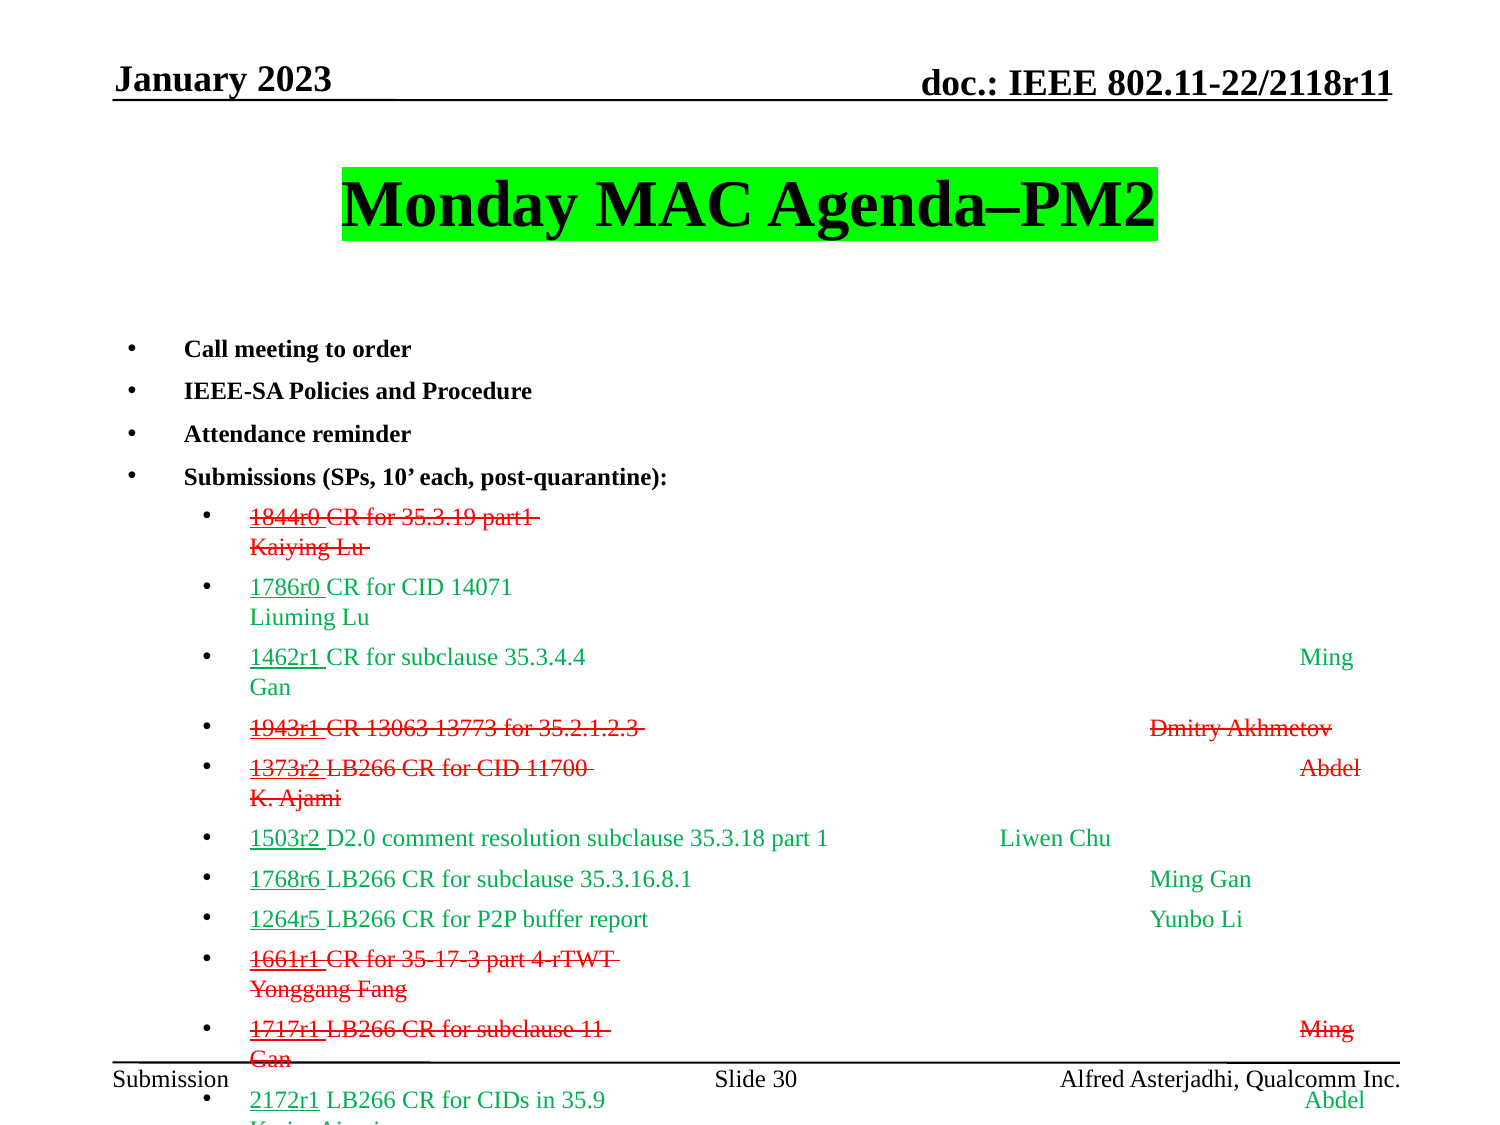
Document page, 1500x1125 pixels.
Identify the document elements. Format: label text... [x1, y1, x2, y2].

slide_number Slide 30 [712, 1061, 800, 1123]
list Call meeting to order IEEE-SA Policies and Procedure Attendance reminder Submissions (SPs, 10’ each, post-quarantine): 1844r0 CR for 35.3.19 part1 Kaiying Lu 1786r0 CR for CID 14071 Liuming Lu 1462r1 CR for subclause 35.3.4.4 Ming Gan 1943r1 CR 13063 13773 for 35.2.1.2.3 Dmitry Akhmetov 1373r2 LB266 CR for CID 11700 Abdel K. Ajami 1503r2 D2.0 comment resolution subclause 35.3.18 part 1 Liwen Chu 1768r6 LB266 CR for subclause 35.3.16.8.1 Ming Gan 1264r5 LB266 CR for P2P buffer report Yunbo Li 1661r1 CR for 35-17-3 part 4-rTWT Yonggang Fang 1717r1 LB266 CR for subclause 11 Ming Gan 2172r1 LB266 CR for CIDs in 35.9 Abdel Karim Ajami 1369r3 CR for some CIDs on clause-9 Morteza Mehrnoush AoB: Recess [112, 324, 1388, 1063]
footer Alfred Asterjadhi, Qualcomm Inc. [878, 1061, 1402, 1093]
title Monday MAC Agenda–PM2 [112, 112, 1388, 288]
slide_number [114, 54, 423, 100]
